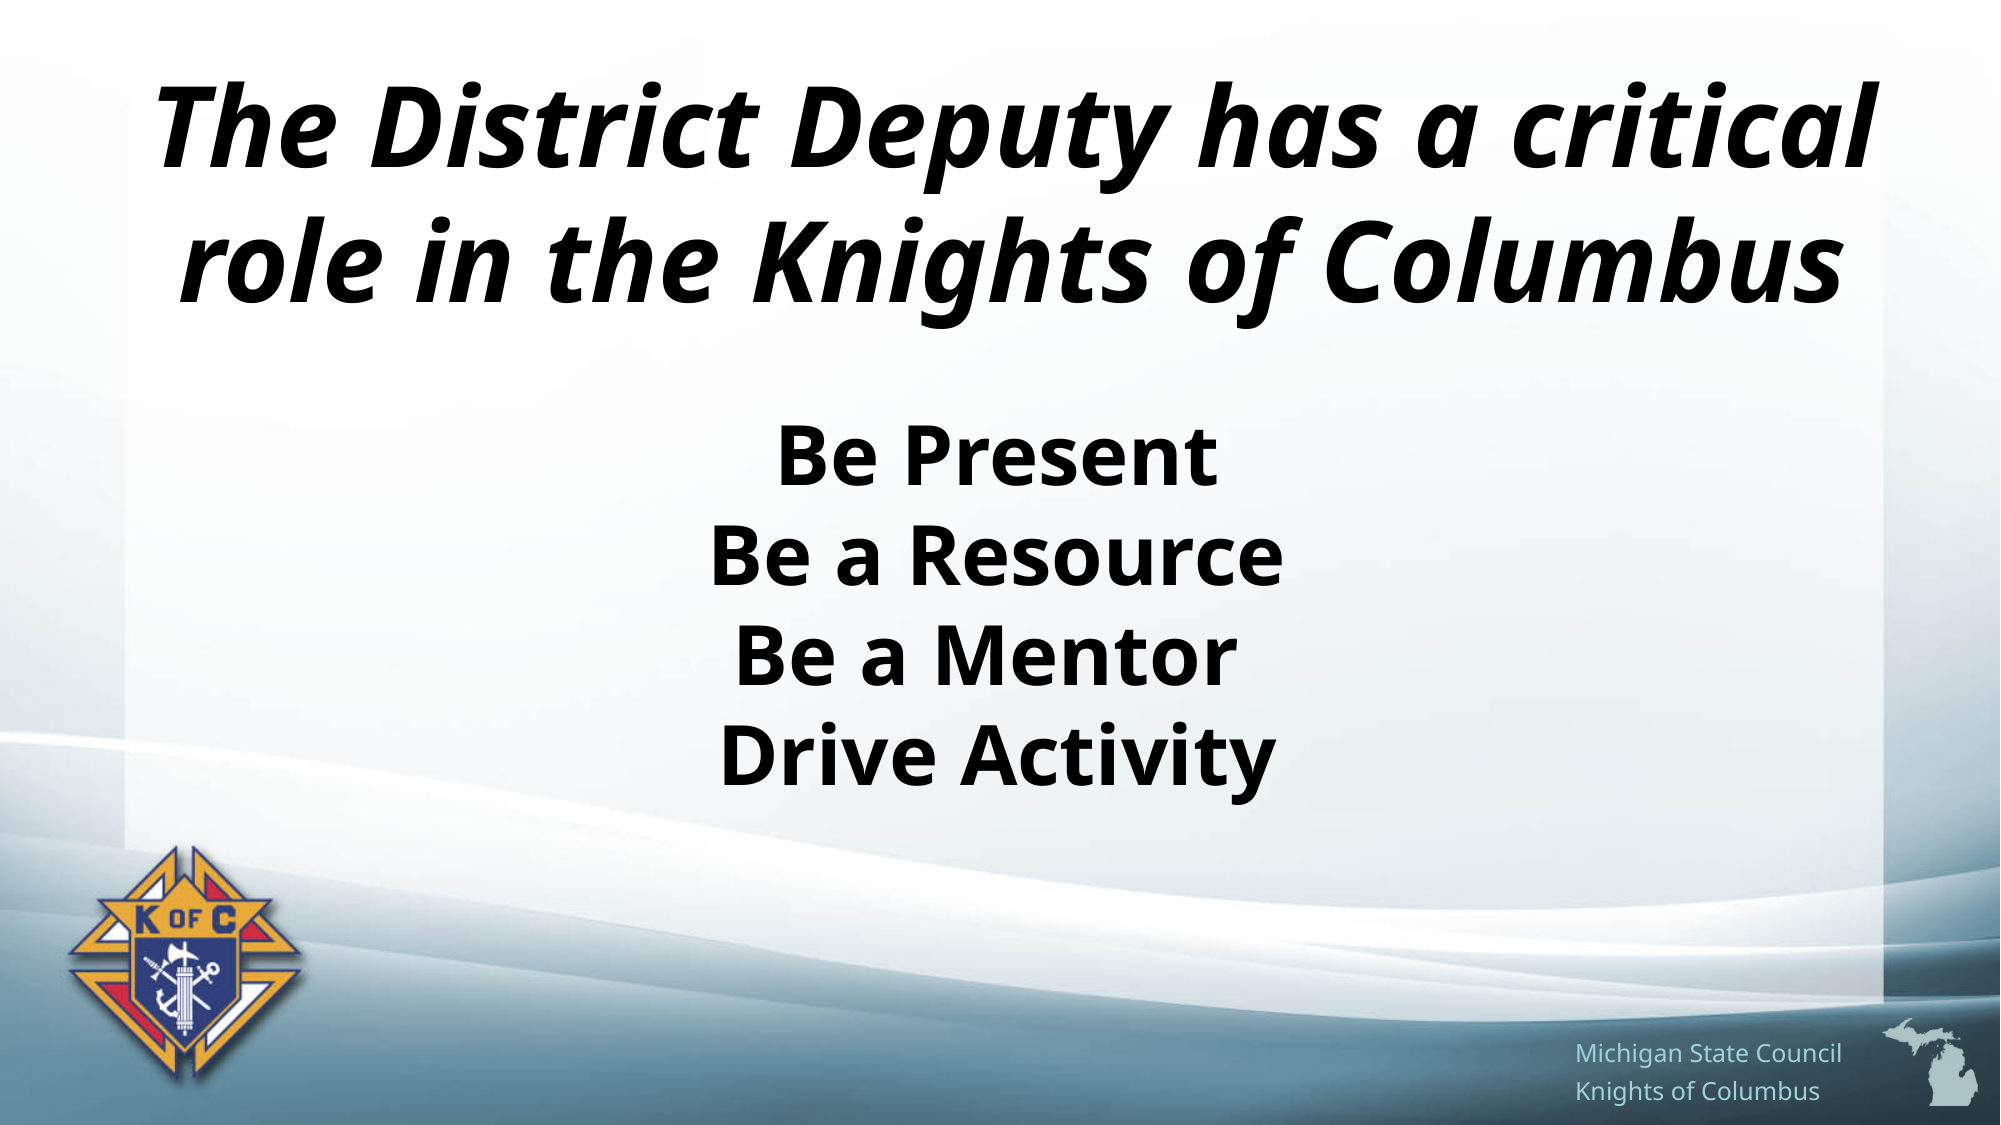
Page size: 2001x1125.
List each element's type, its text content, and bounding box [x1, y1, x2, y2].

text_box Be Present Be a Resource Be a Mentor Drive Activity [662, 399, 2000, 802]
picture [0, 0, 2000, 1125]
title The District Deputy has a critical role in the Knights of Columbus [85, 53, 1940, 461]
